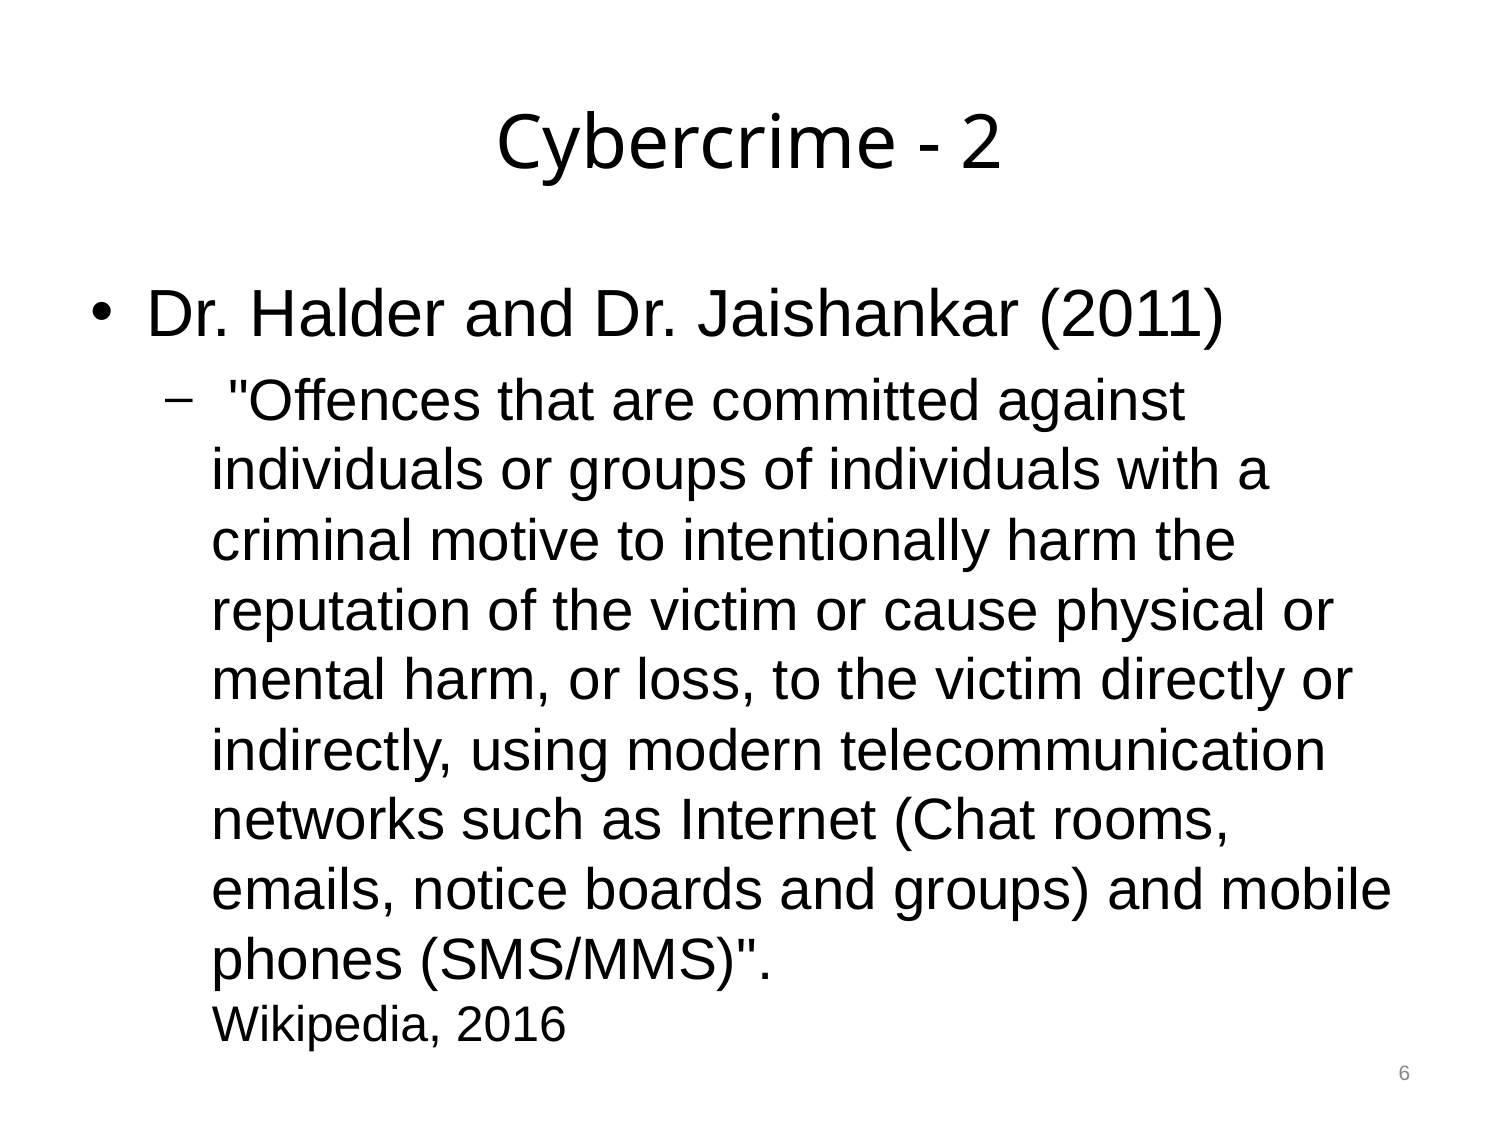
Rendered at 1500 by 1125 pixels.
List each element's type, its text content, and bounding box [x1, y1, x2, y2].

slide_number 6 [1341, 1027, 1425, 1118]
list Dr. Halder and Dr. Jaishankar (2011) "Offences that are committed against individuals or groups of individuals with a criminal motive to intentionally harm the reputation of the victim or cause physical or mental harm, or loss, to the victim directly or indirectly, using modern telecommunication networks such as Internet (Chat rooms, emails, notice boards and groups) and mobile phones (SMS/MMS)". Wikipedia, 2016 [75, 262, 1425, 1013]
title Cybercrime - 2 [75, 45, 1425, 233]
